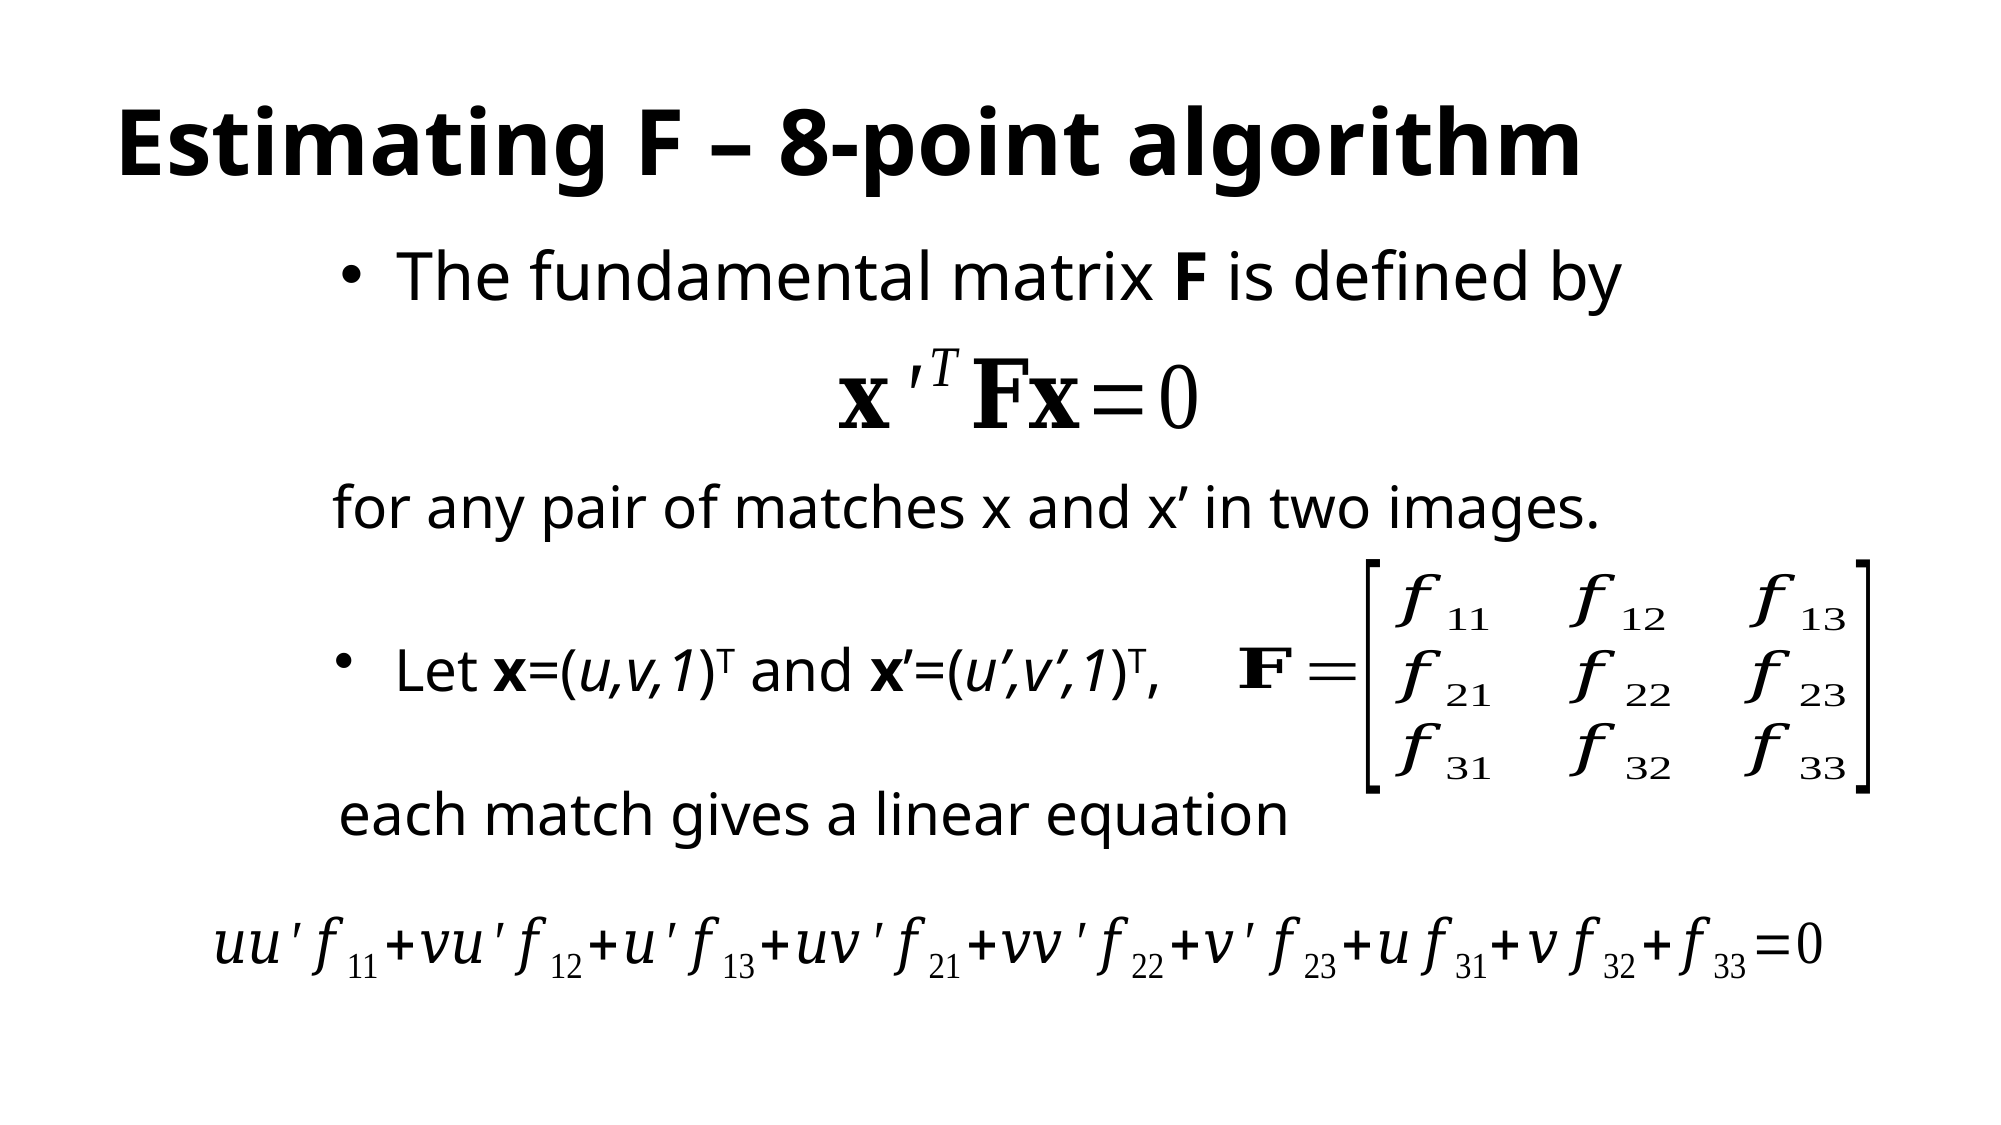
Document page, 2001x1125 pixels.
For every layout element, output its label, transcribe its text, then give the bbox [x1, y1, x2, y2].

text_box each match gives a linear equation [323, 769, 1306, 855]
text_box Let x=(u,v,1)T and x’=(u’,v’,1)T, [319, 625, 1177, 711]
text_box for any pair of matches x and x’ in two images. [317, 462, 1617, 548]
list The fundamental matrix F is defined by [324, 233, 1662, 770]
title Estimating F – 8-point algorithm [99, 45, 1900, 233]
